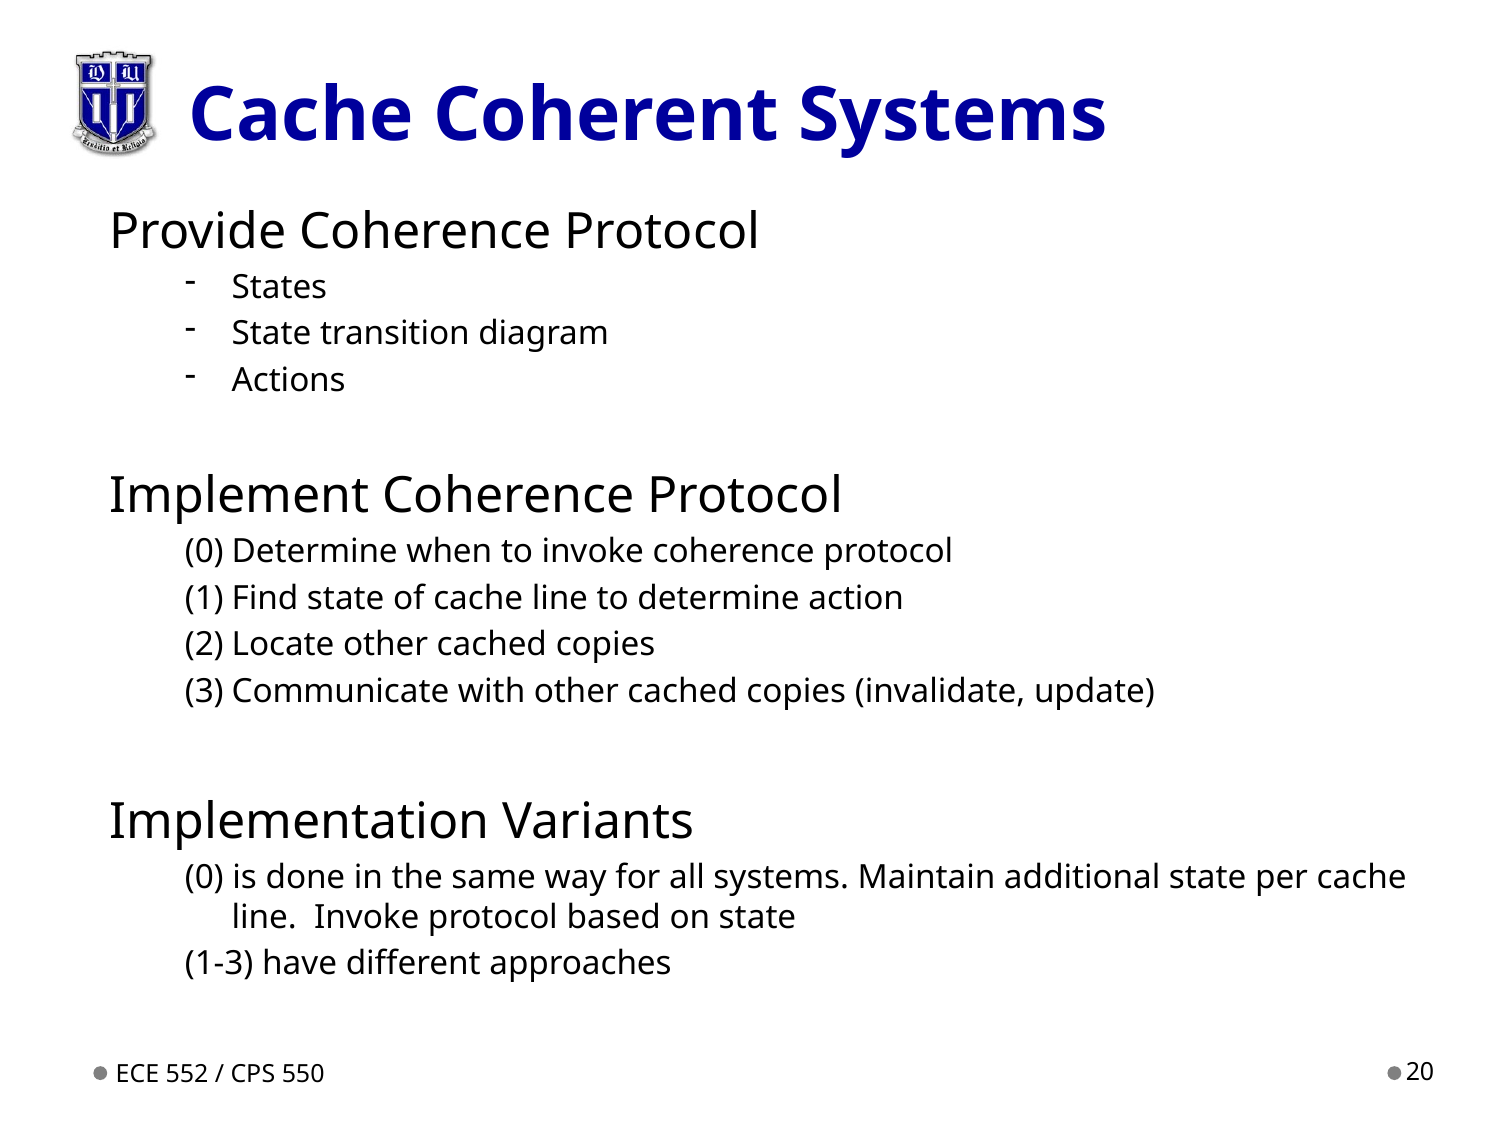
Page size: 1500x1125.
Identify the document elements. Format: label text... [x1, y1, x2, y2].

slide_number 20 [1401, 1042, 1494, 1103]
picture [62, 45, 163, 161]
list Provide Coherence Protocol States State transition diagram Actions Implement Coherence Protocol (0) Determine when to invoke coherence protocol Find state of cache line to determine action Locate other cached copies Communicate with other cached copies (invalidate, update) Implementation Variants (0) is done in the same way for all systems. Maintain additional state per cache line. Invoke protocol based on state (1-3) have different approaches [94, 190, 1431, 1017]
footer ECE 552 / CPS 550 [108, 1042, 576, 1103]
text_box Cache Coherent Systems [173, 24, 1475, 163]
